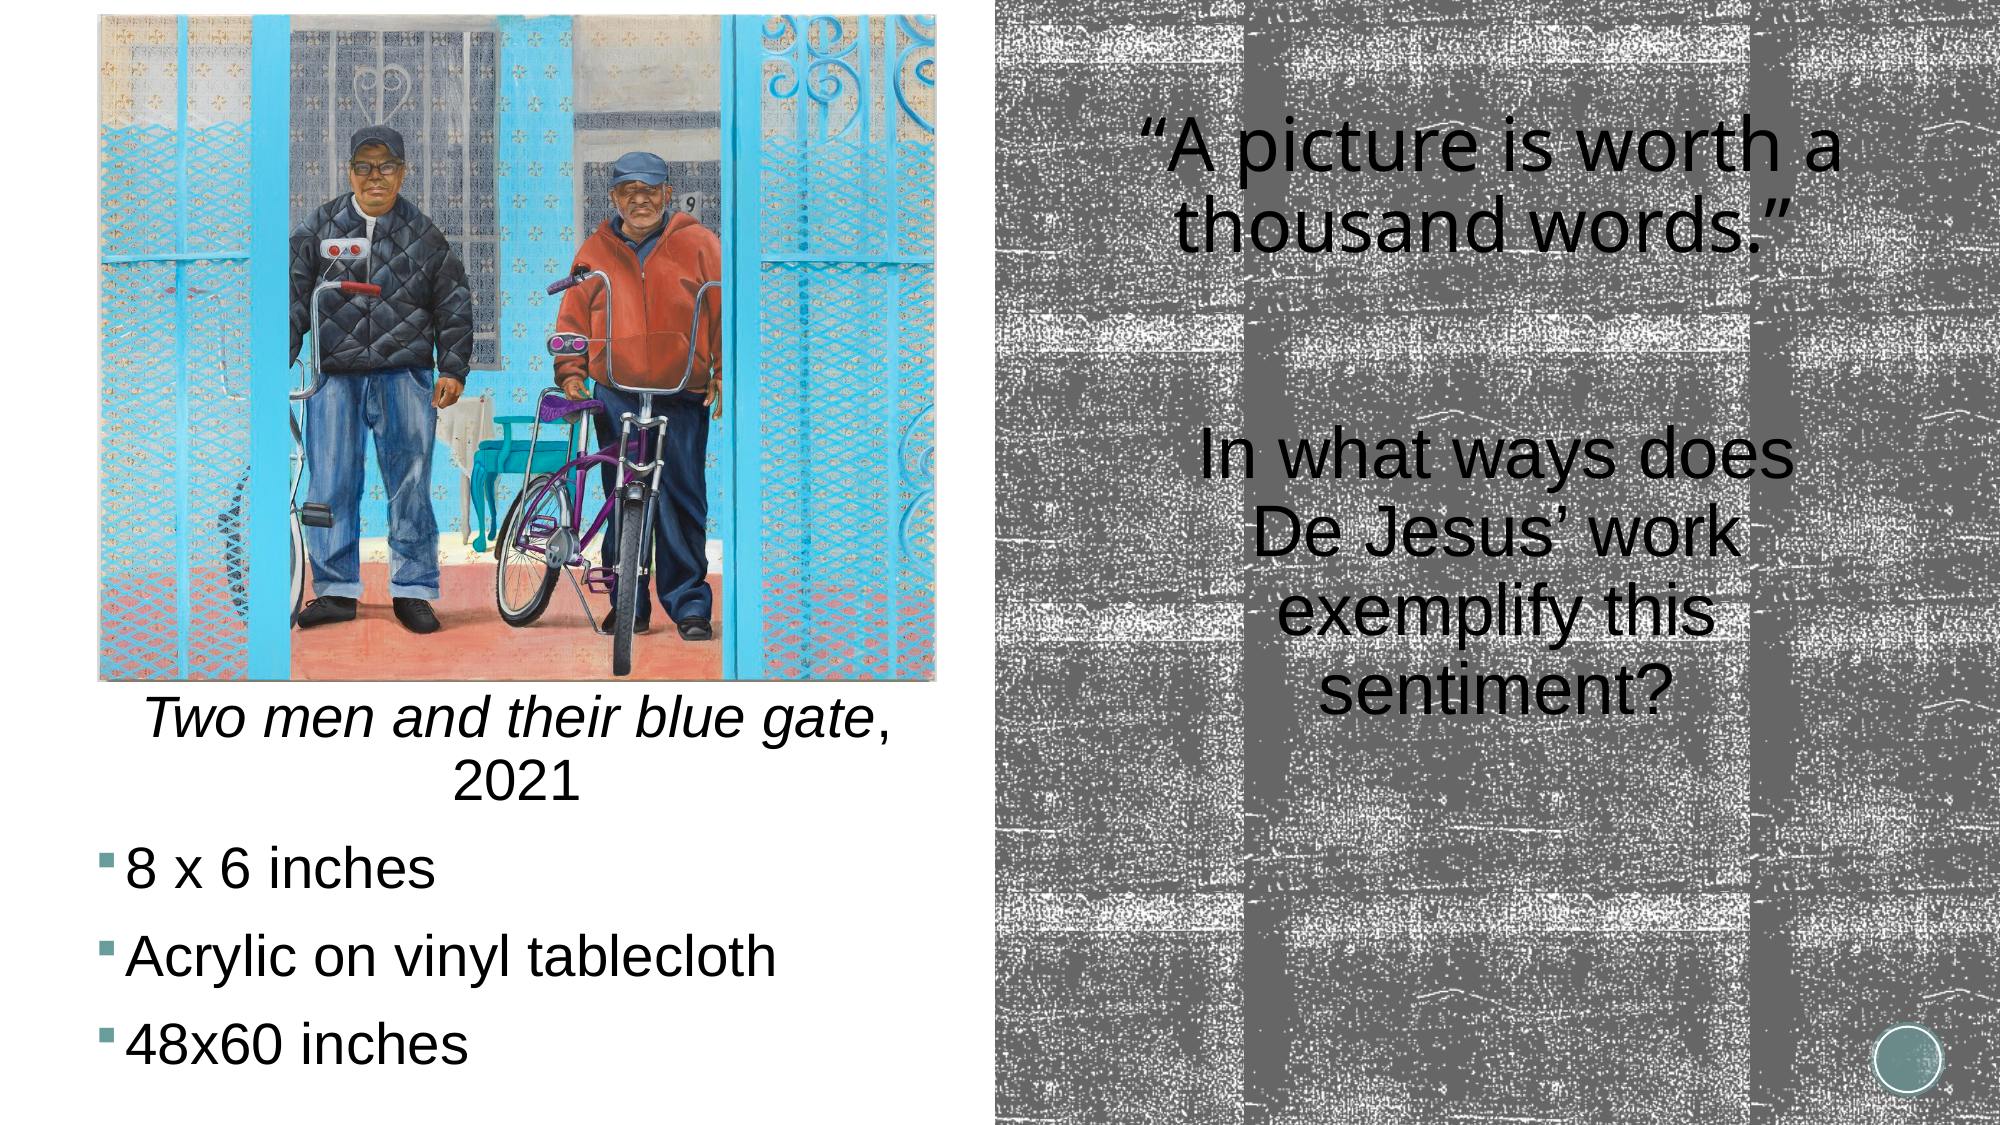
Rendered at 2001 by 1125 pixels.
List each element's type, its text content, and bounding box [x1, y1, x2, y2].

list In what ways does De Jesus’ work exemplify this sentiment? [1126, 407, 1868, 1072]
text_box [994, 0, 2000, 1125]
title “A picture is worth a thousand words.” [1045, 212, 1941, 416]
text_box Two men and their blue gate, 2021 8 x 6 inches Acrylic on vinyl tablecloth 48x60 inches [80, 680, 954, 1125]
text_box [1872, 1024, 1943, 1096]
picture [97, 14, 937, 680]
